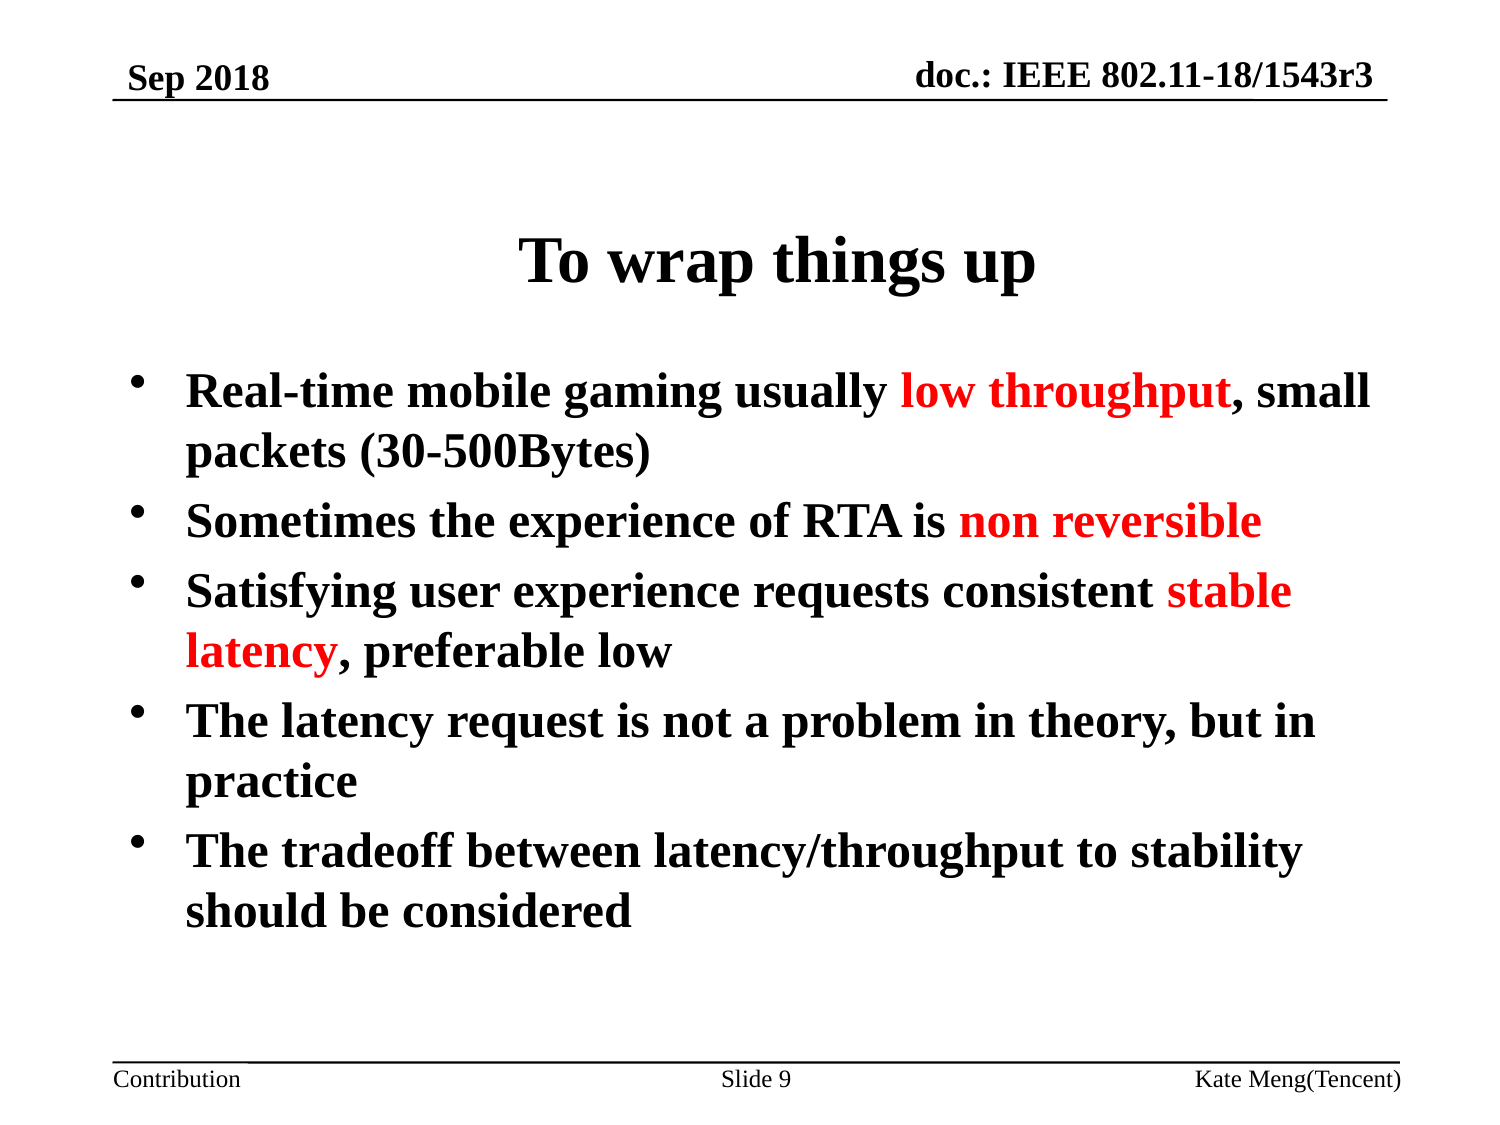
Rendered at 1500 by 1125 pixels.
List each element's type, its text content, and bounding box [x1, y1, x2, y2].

list Real-time mobile gaming usually low throughput, small packets (30-500Bytes) Sometimes the experience of RTA is non reversible Satisfying user experience requests consistent stable latency, preferable low The latency request is not a problem in theory, but in practice The tradeoff between latency/throughput to stability should be considered [114, 349, 1412, 965]
slide_number Slide 9 [712, 1061, 800, 1093]
title To wrap things up [99, 195, 1458, 315]
footer Kate Meng(Tencent) [949, 1061, 1402, 1093]
